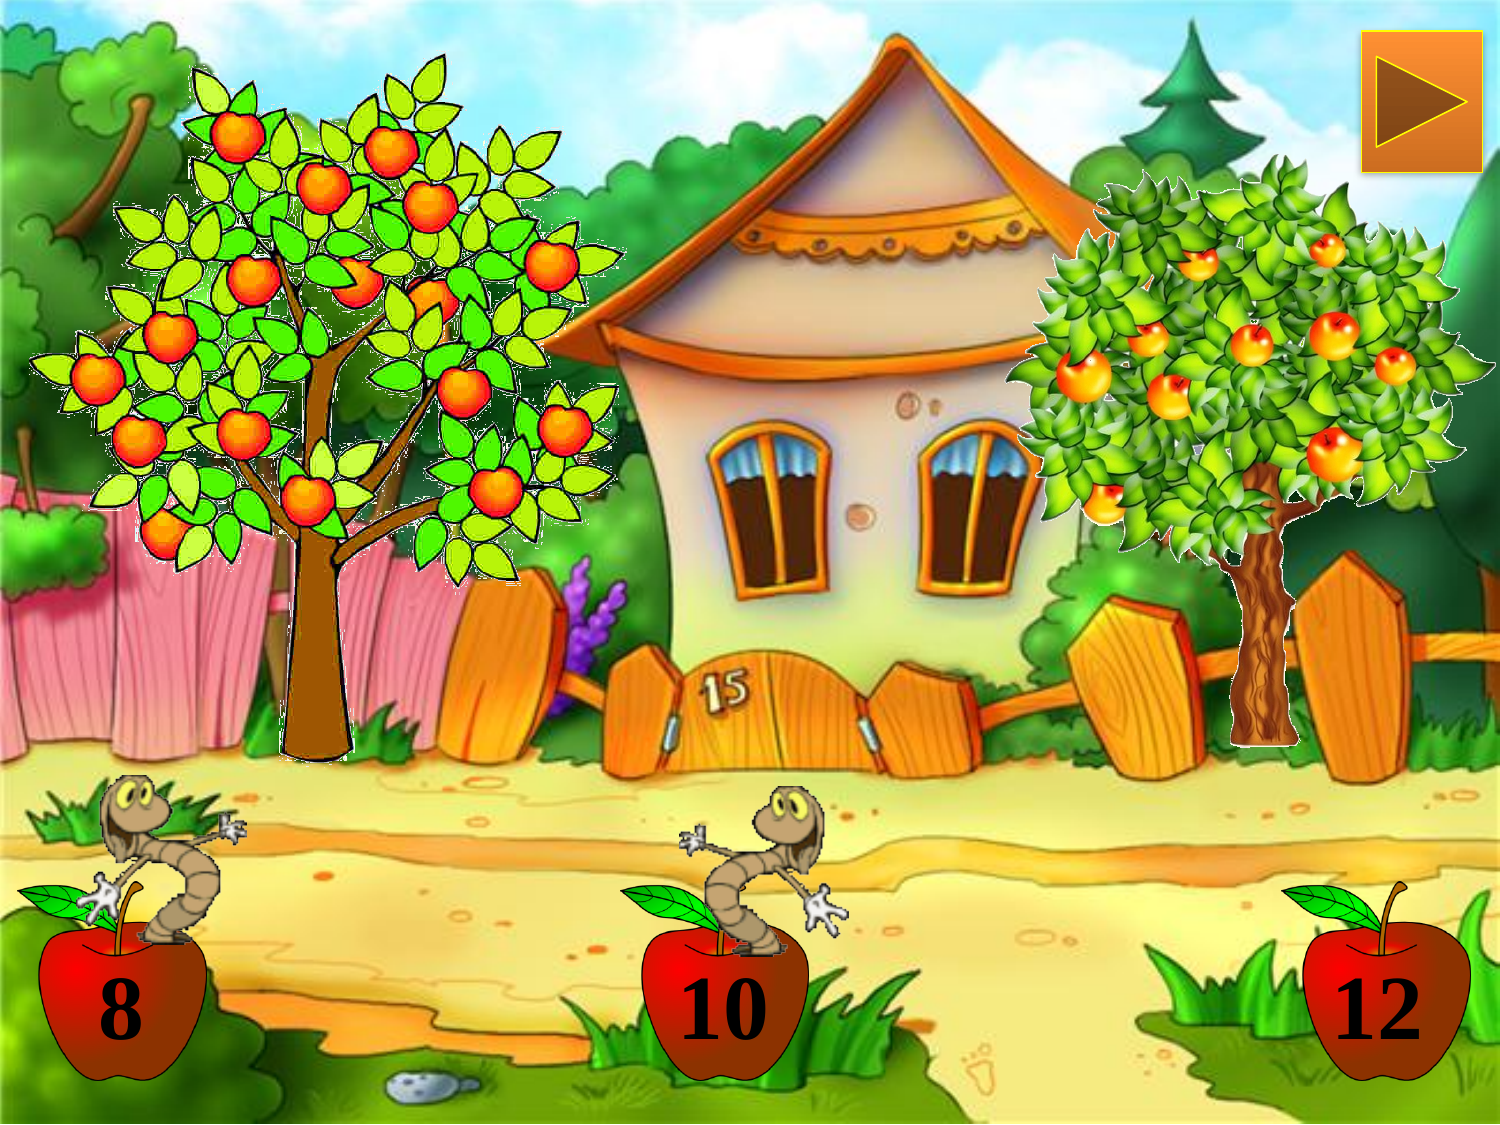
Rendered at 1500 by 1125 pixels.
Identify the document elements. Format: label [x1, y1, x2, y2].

text_box [1281, 881, 1471, 1081]
picture [0, 0, 1500, 1125]
text_box [17, 881, 207, 1081]
text_box [619, 881, 810, 1081]
